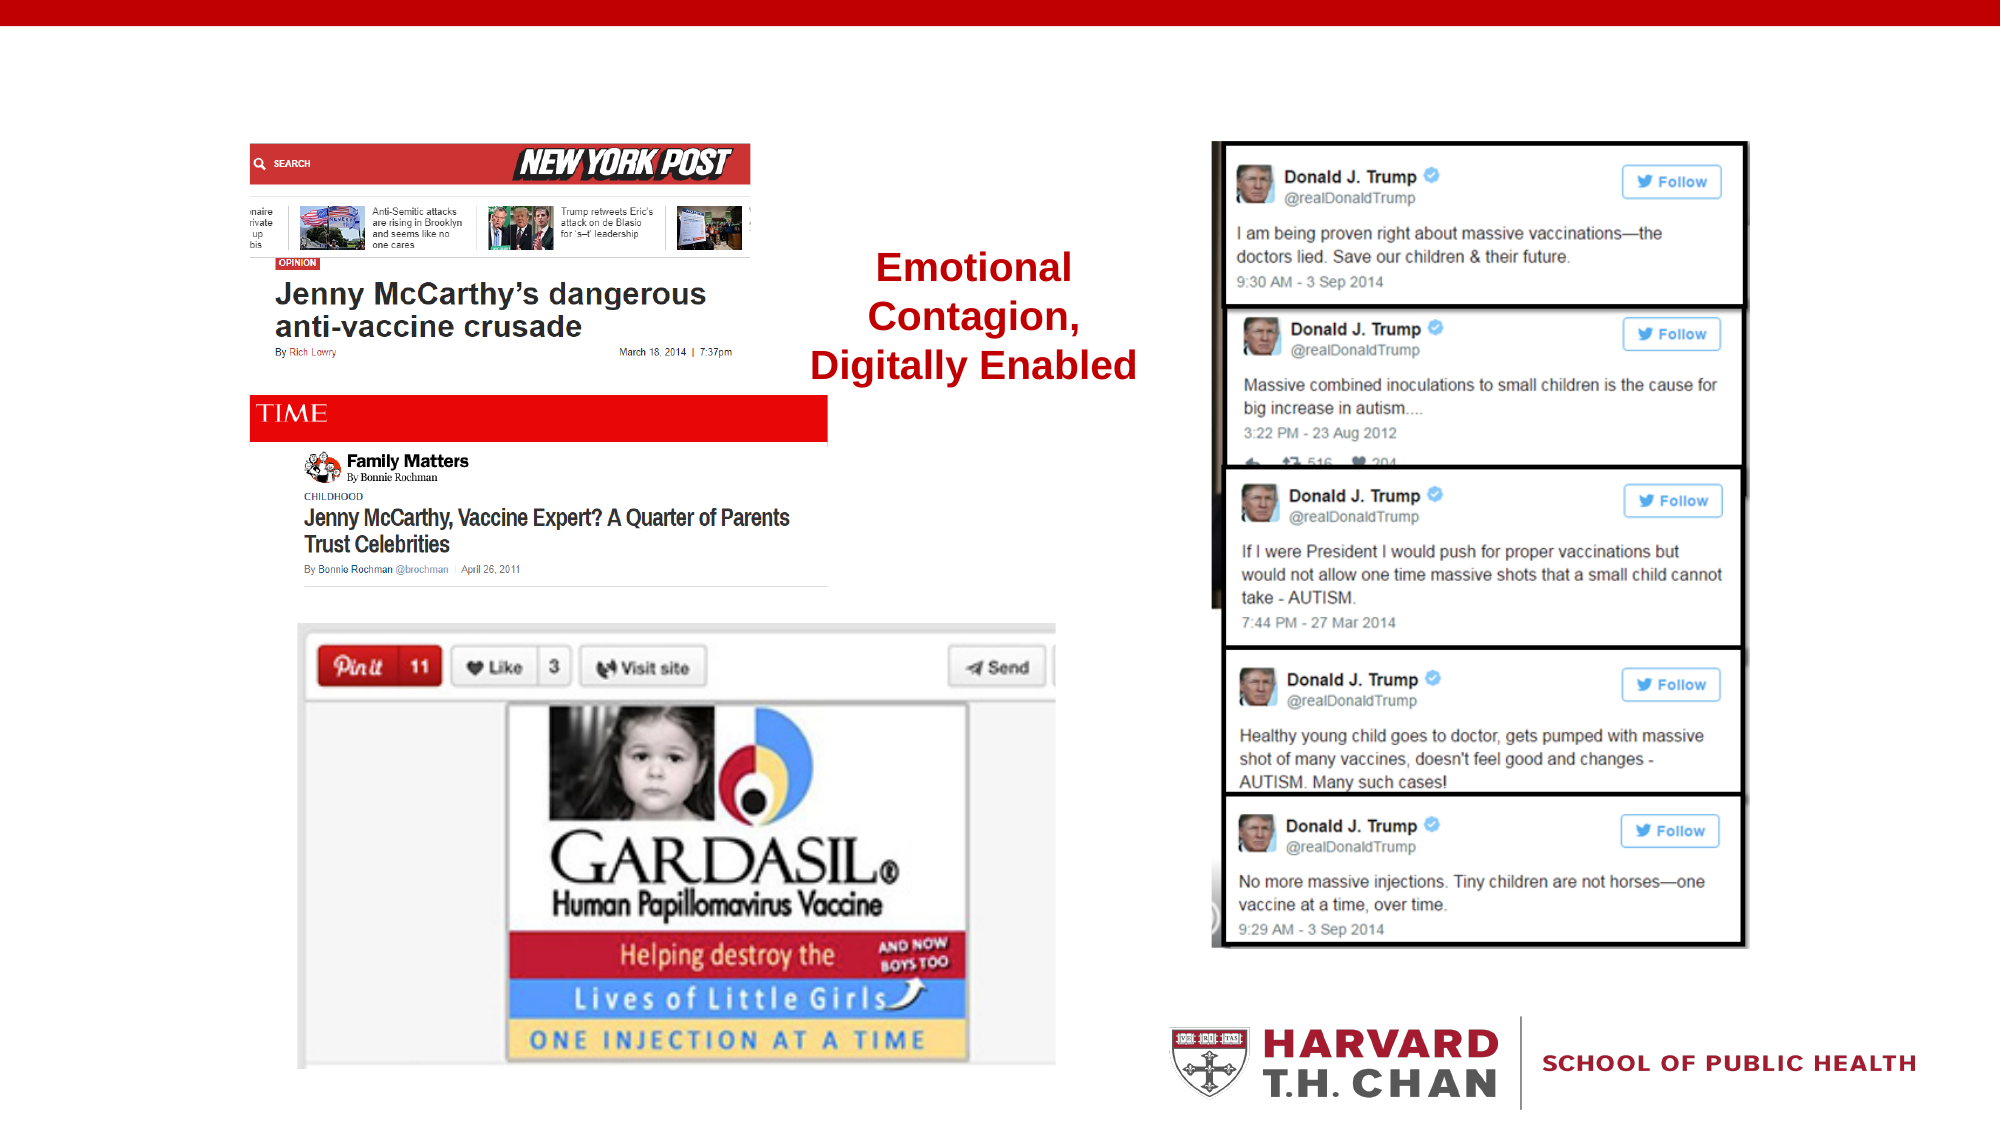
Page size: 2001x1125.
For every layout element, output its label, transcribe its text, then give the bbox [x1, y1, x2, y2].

picture [249, 140, 751, 366]
picture [297, 623, 1056, 1069]
picture [1211, 141, 1751, 950]
title Emotional Contagion, Digitally Enabled [781, 231, 1167, 397]
picture [1169, 1016, 1915, 1110]
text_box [249, 395, 828, 592]
